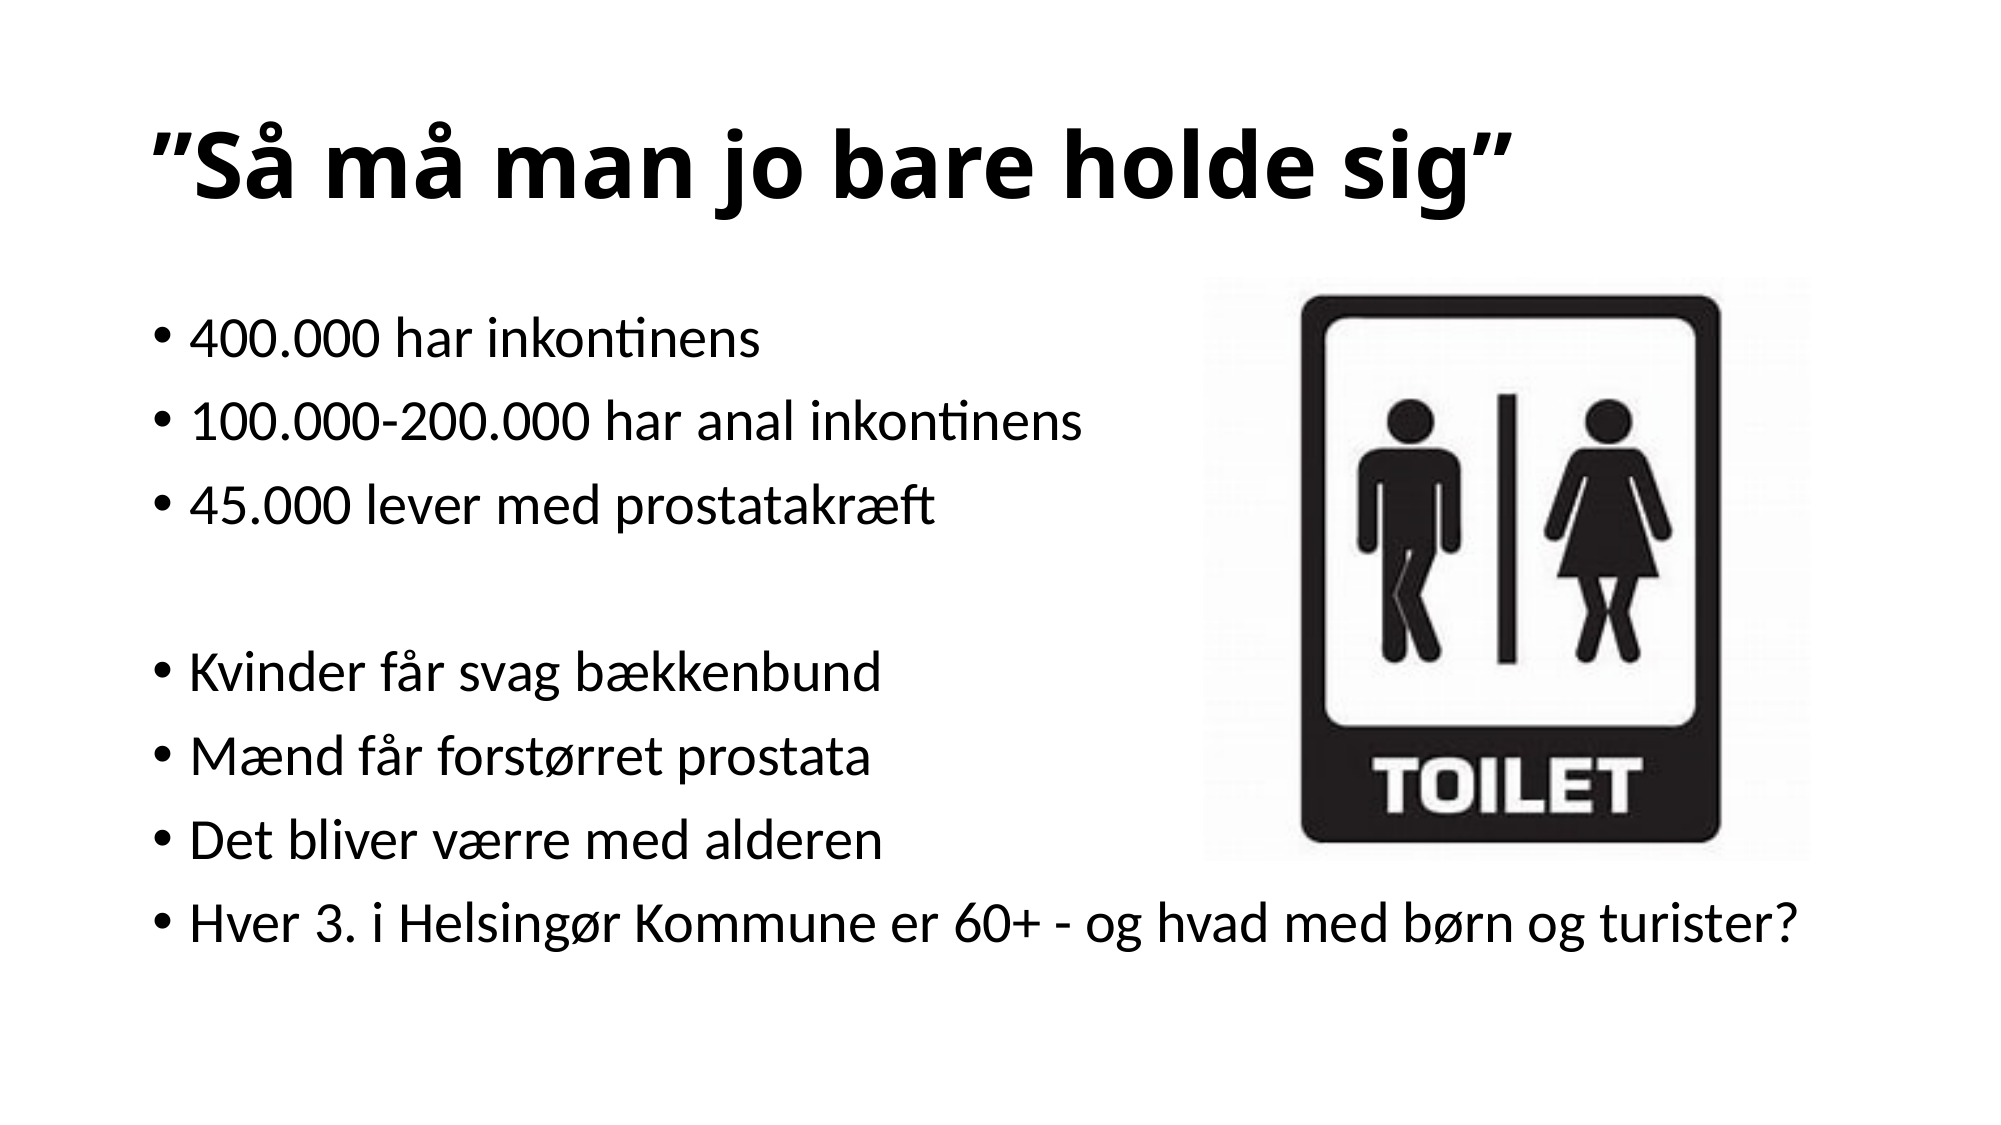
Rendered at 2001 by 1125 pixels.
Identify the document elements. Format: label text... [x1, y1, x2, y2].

picture [1203, 277, 1811, 861]
list 400.000 har inkontinens 100.000-200.000 har anal inkontinens 45.000 lever med prostatakræft Kvinder får svag bækkenbund Mænd får forstørret prostata Det bliver værre med alderen Hver 3. i Helsingør Kommune er 60+ - og hvad med børn og turister? [137, 299, 1863, 1014]
title ”Så må man jo bare holde sig” [137, 59, 1863, 278]
